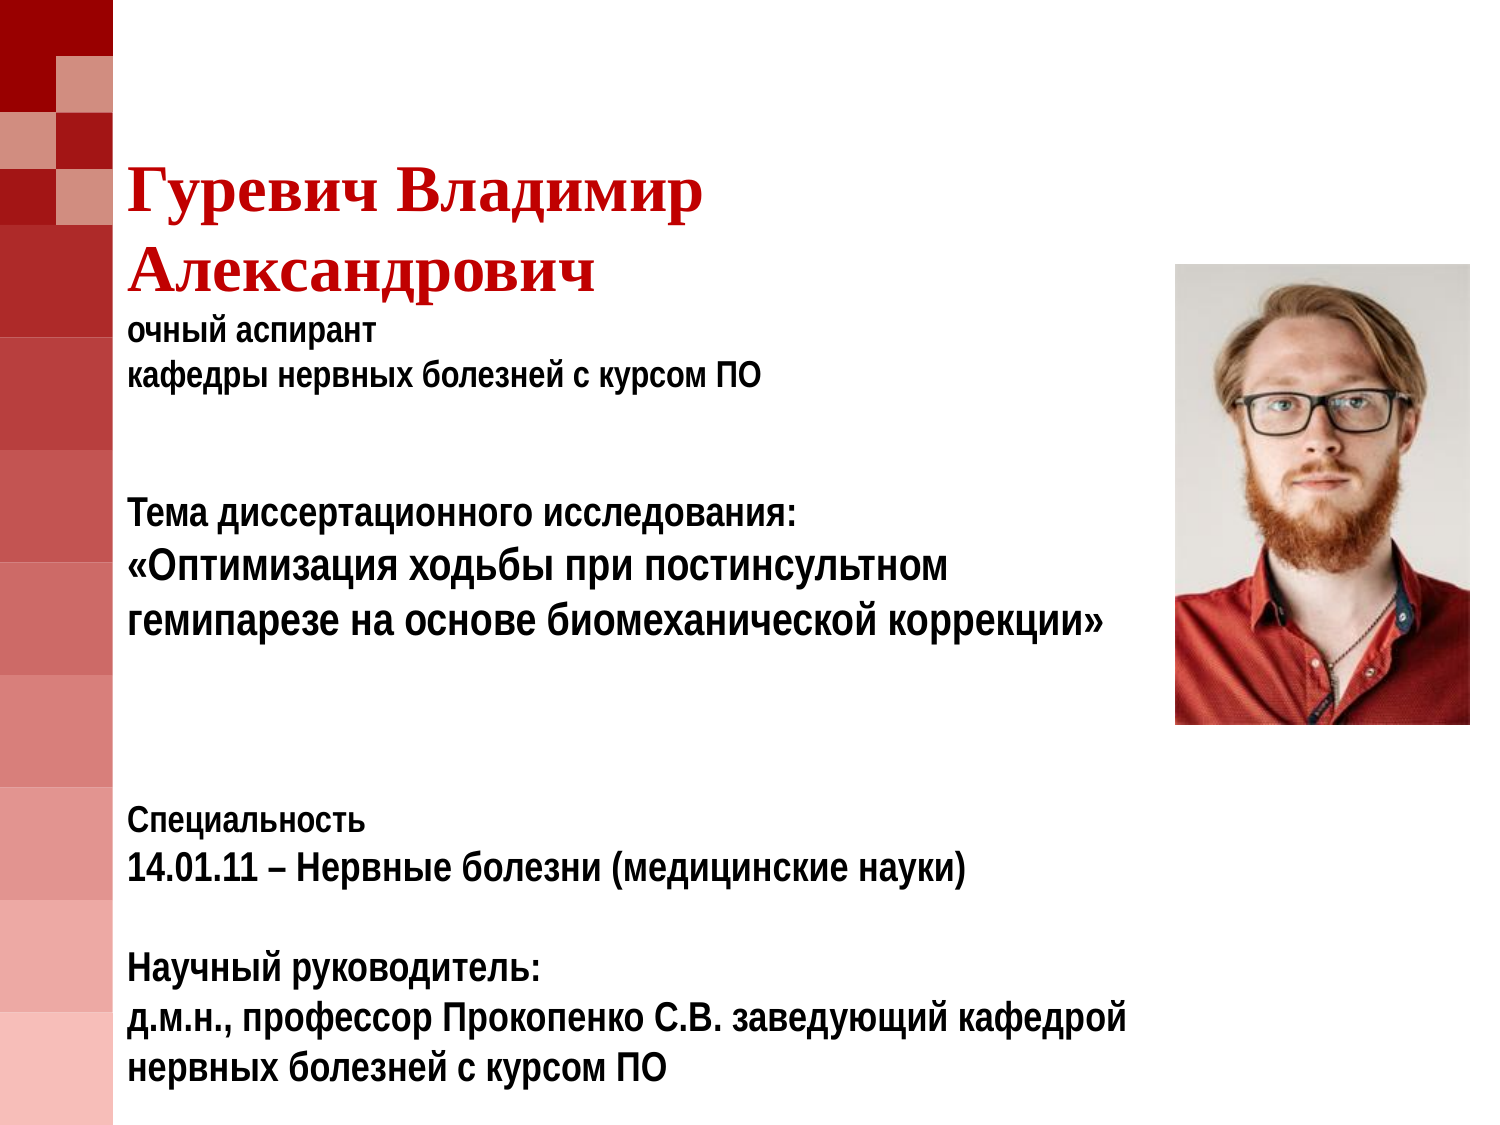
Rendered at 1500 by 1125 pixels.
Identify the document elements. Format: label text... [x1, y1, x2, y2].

picture [1174, 263, 1471, 725]
text_box Гуревич Владимир Александрович очный аспирант кафедры нервных болезней с курсом ПО Тема диссертационного исследования: «Оптимизация ходьбы при постинсультном гемипарезе на основе биомеханической коррекции» Специальность 14.01.11 – Нервные болезни (медицинские науки) Научный руководитель: д.м.н., профессор Прокопенко С.В. заведующий кафедрой нервных болезней с курсом ПО [112, 113, 1235, 1122]
